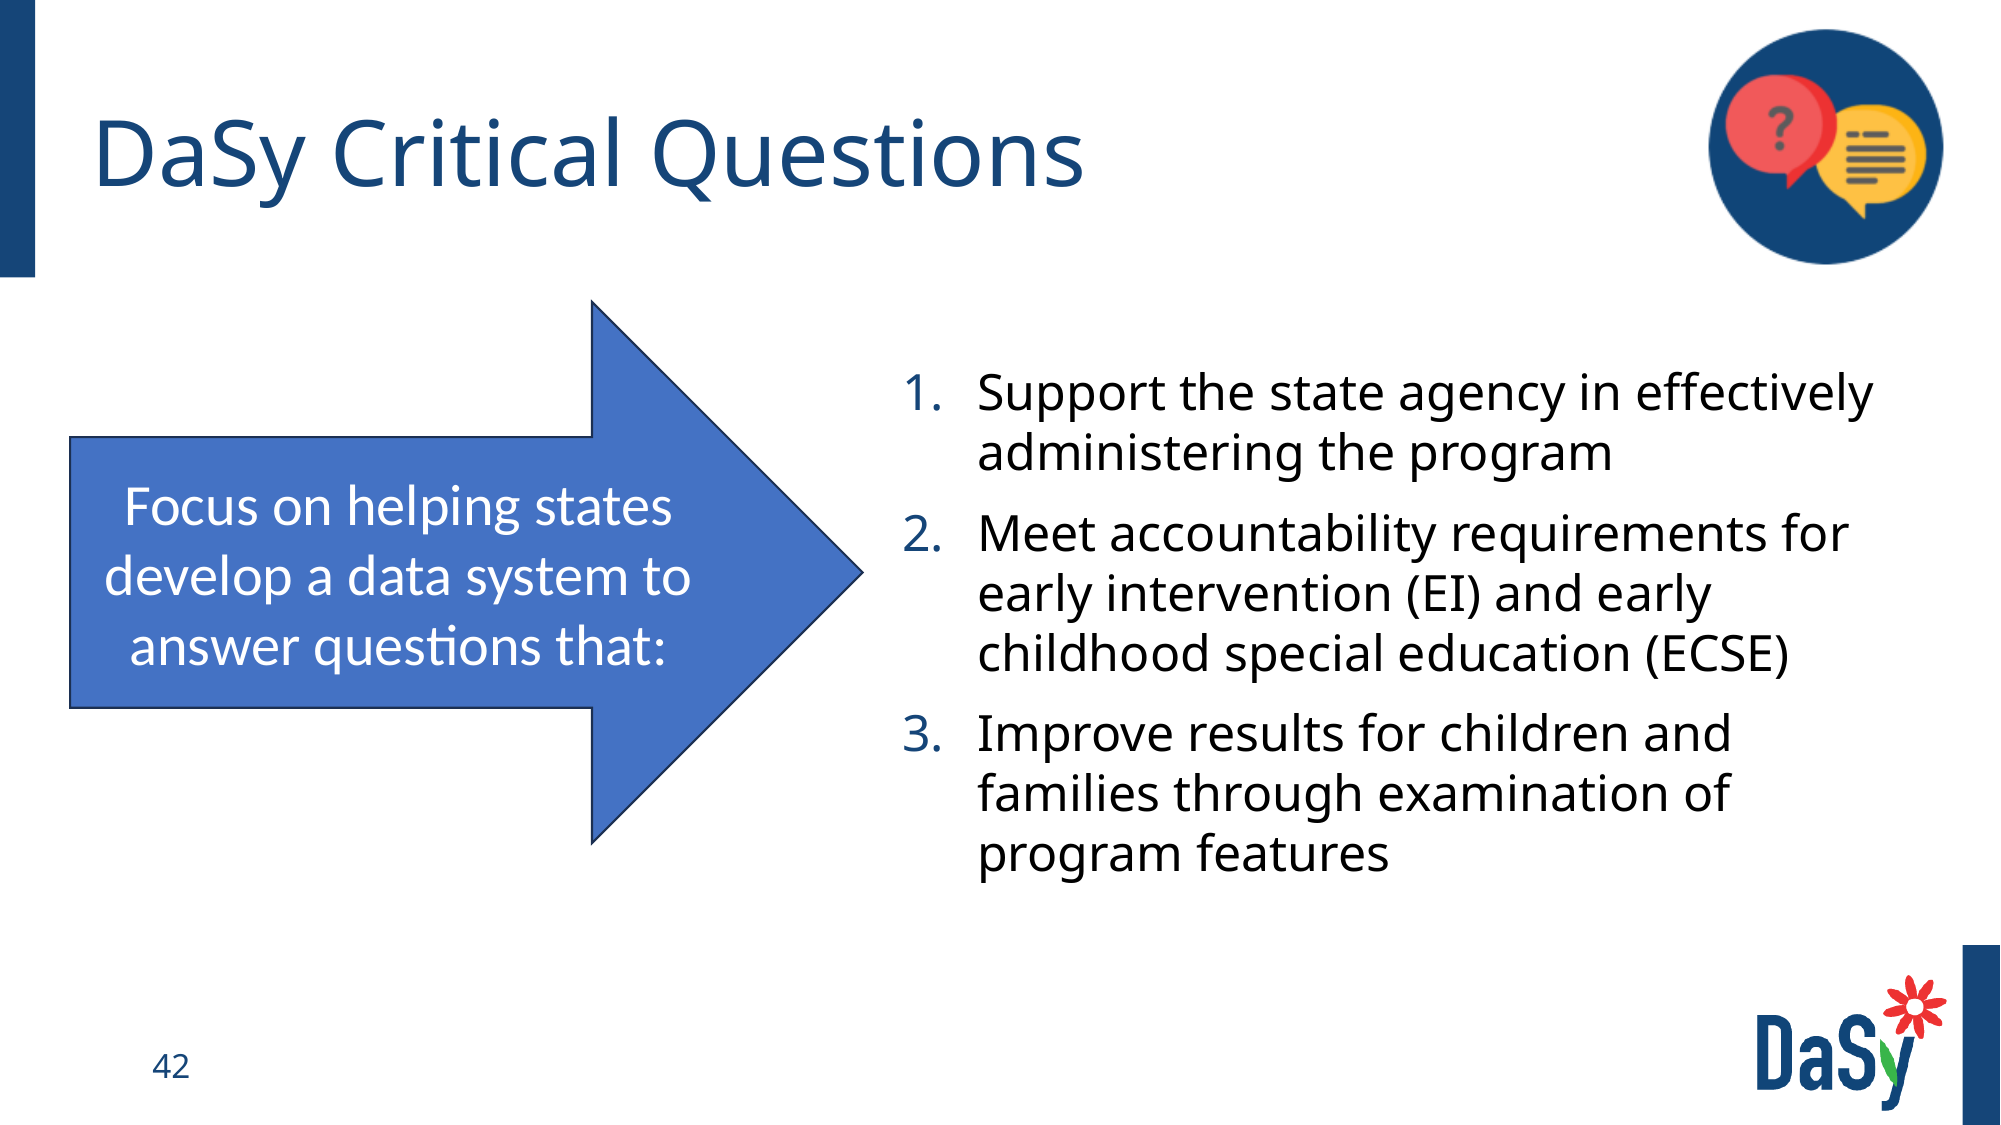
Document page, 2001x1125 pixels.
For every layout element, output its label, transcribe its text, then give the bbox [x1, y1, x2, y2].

picture [1757, 975, 1947, 1111]
list Support the state agency in effectively administering the program Meet accountability requirements for early intervention (EI) and early childhood special education (ECSE) Improve results for children and families through examination of program features [887, 350, 1932, 892]
picture [1651, 6, 2000, 282]
text_box Focus on helping states develop a data system to answer questions that: [70, 301, 863, 844]
title DaSy Critical Questions [76, 75, 1646, 214]
